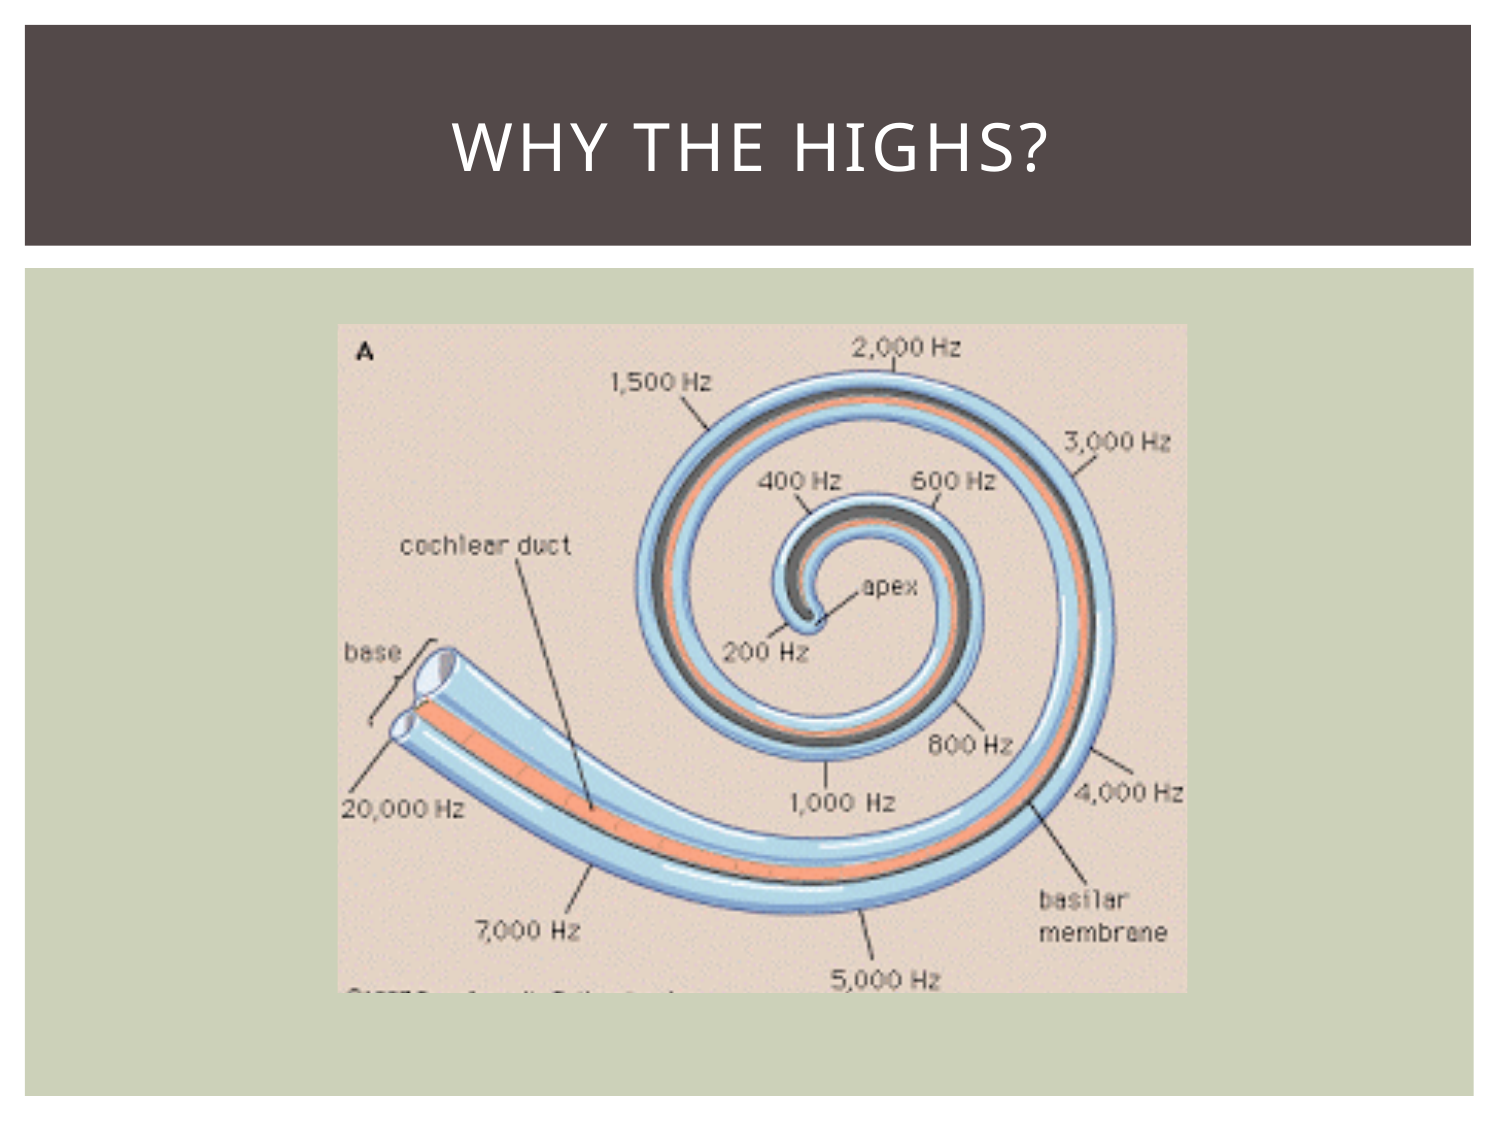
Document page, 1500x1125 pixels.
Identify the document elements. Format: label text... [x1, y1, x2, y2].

title Why the Highs? [62, 58, 1438, 232]
picture [337, 324, 1188, 993]
